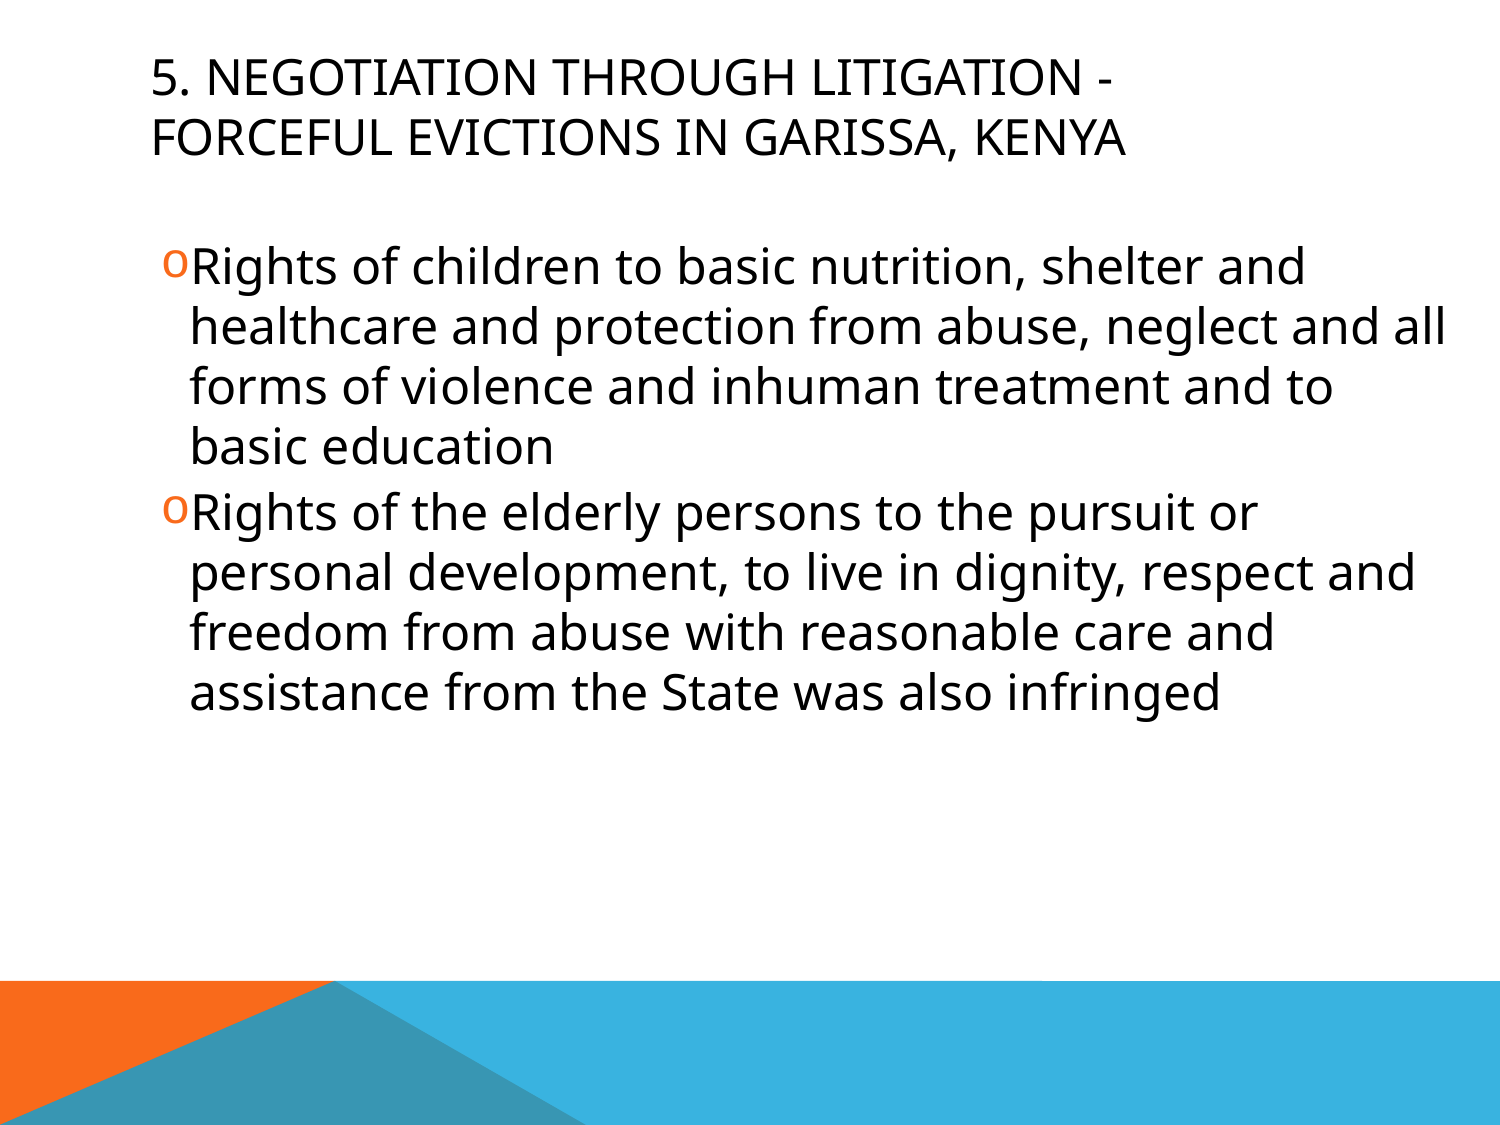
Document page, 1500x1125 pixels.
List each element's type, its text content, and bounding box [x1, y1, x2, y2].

list Rights of children to basic nutrition, shelter and healthcare and protection from abuse, neglect and all forms of violence and inhuman treatment and to basic education Rights of the elderly persons to the pursuit or personal development, to live in dignity, respect and freedom from abuse with reasonable care and assistance from the State was also infringed [33, 180, 1465, 976]
title 5. NEGOTIATION THROUGH Litigation - Forceful Evictions in Garissa, Kenya [135, 60, 1369, 150]
